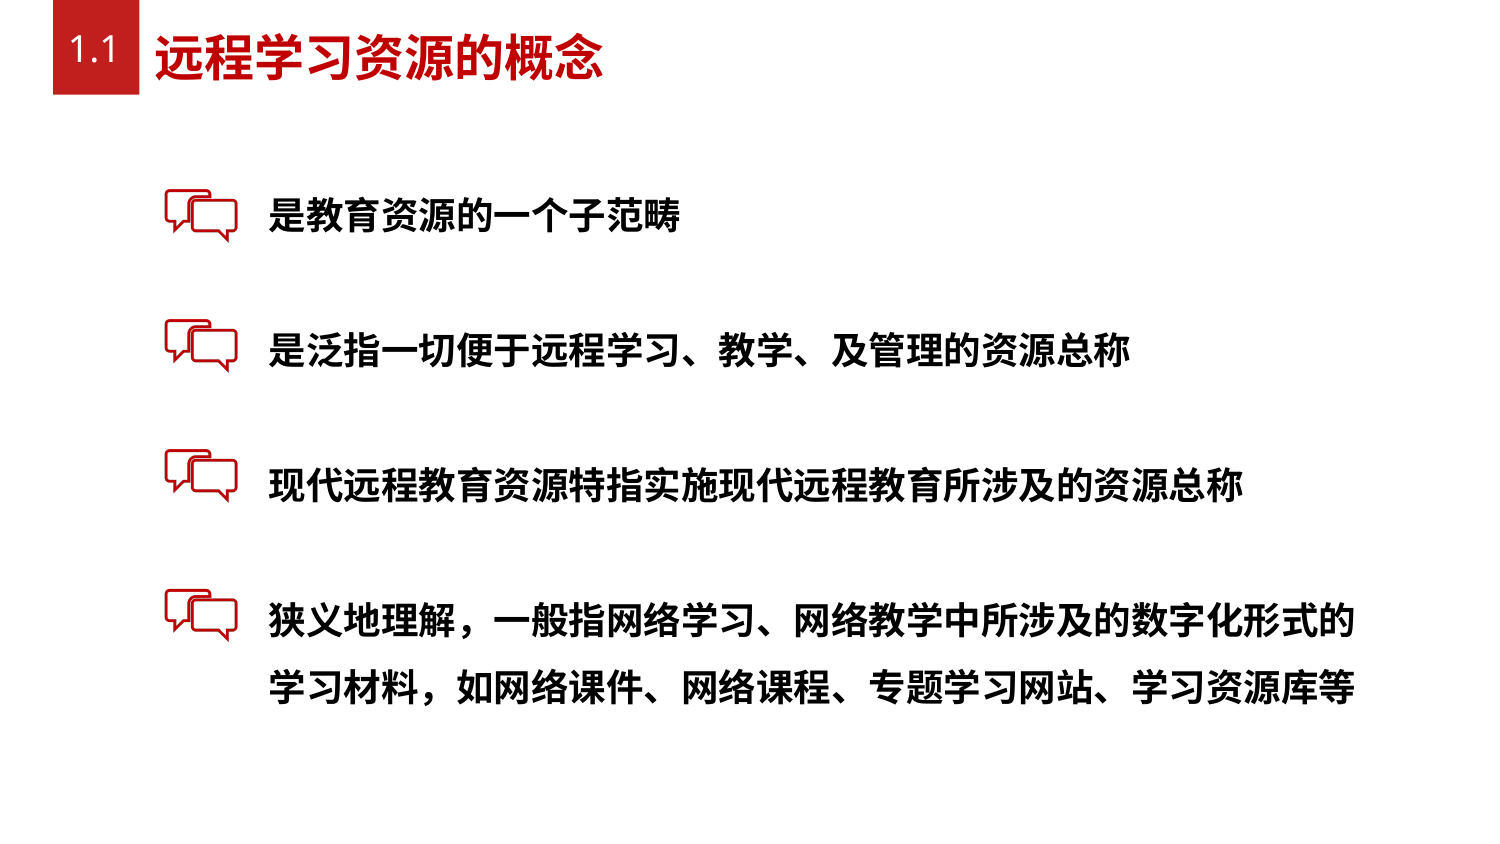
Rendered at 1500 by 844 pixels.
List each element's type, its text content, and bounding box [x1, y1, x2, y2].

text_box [52, 0, 1235, 95]
picture [159, 303, 243, 387]
picture [159, 573, 243, 657]
picture [159, 173, 243, 257]
text_box 是教育资源的一个子范畴 是泛指一切便于远程学习、教学、及管理的资源总称 现代远程教育资源特指实施现代远程教育所涉及的资源总称 狭义地理解，一般指网络学习、网络教学中所涉及的数字化形式的学习材料，如网络课件、网络课程、专题学习网站、学习资源库等 [253, 161, 1376, 717]
picture [159, 433, 243, 517]
